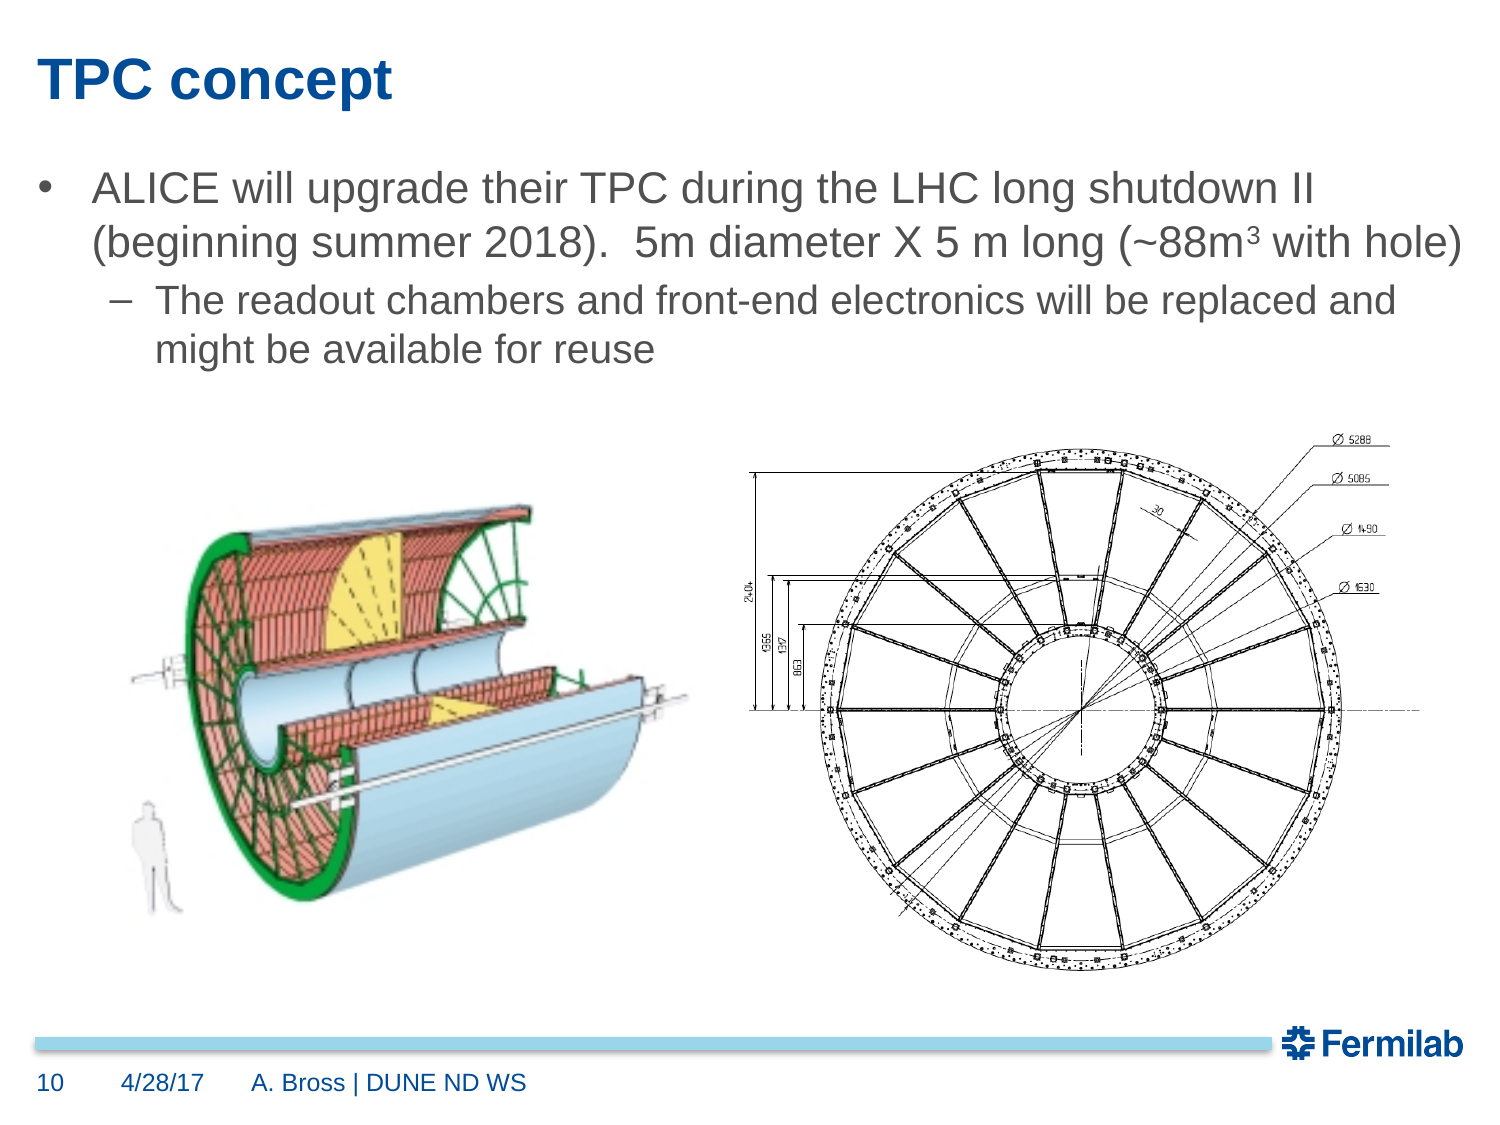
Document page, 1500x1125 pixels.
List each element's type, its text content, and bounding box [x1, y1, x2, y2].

slide_number 10 [36, 1066, 105, 1106]
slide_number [120, 1066, 232, 1107]
list ALICE will upgrade their TPC during the LHC long shutdown II (beginning summer 2018). 5m diameter X 5 m long (~88m3 with hole) The readout chambers and front-end electronics will be replaced and might be available for reuse [37, 159, 1483, 419]
picture [84, 417, 1446, 999]
footer A. Bross | DUNE ND WS [251, 1066, 1279, 1107]
title TPC concept [37, 41, 1463, 112]
picture [1282, 1026, 1463, 1060]
